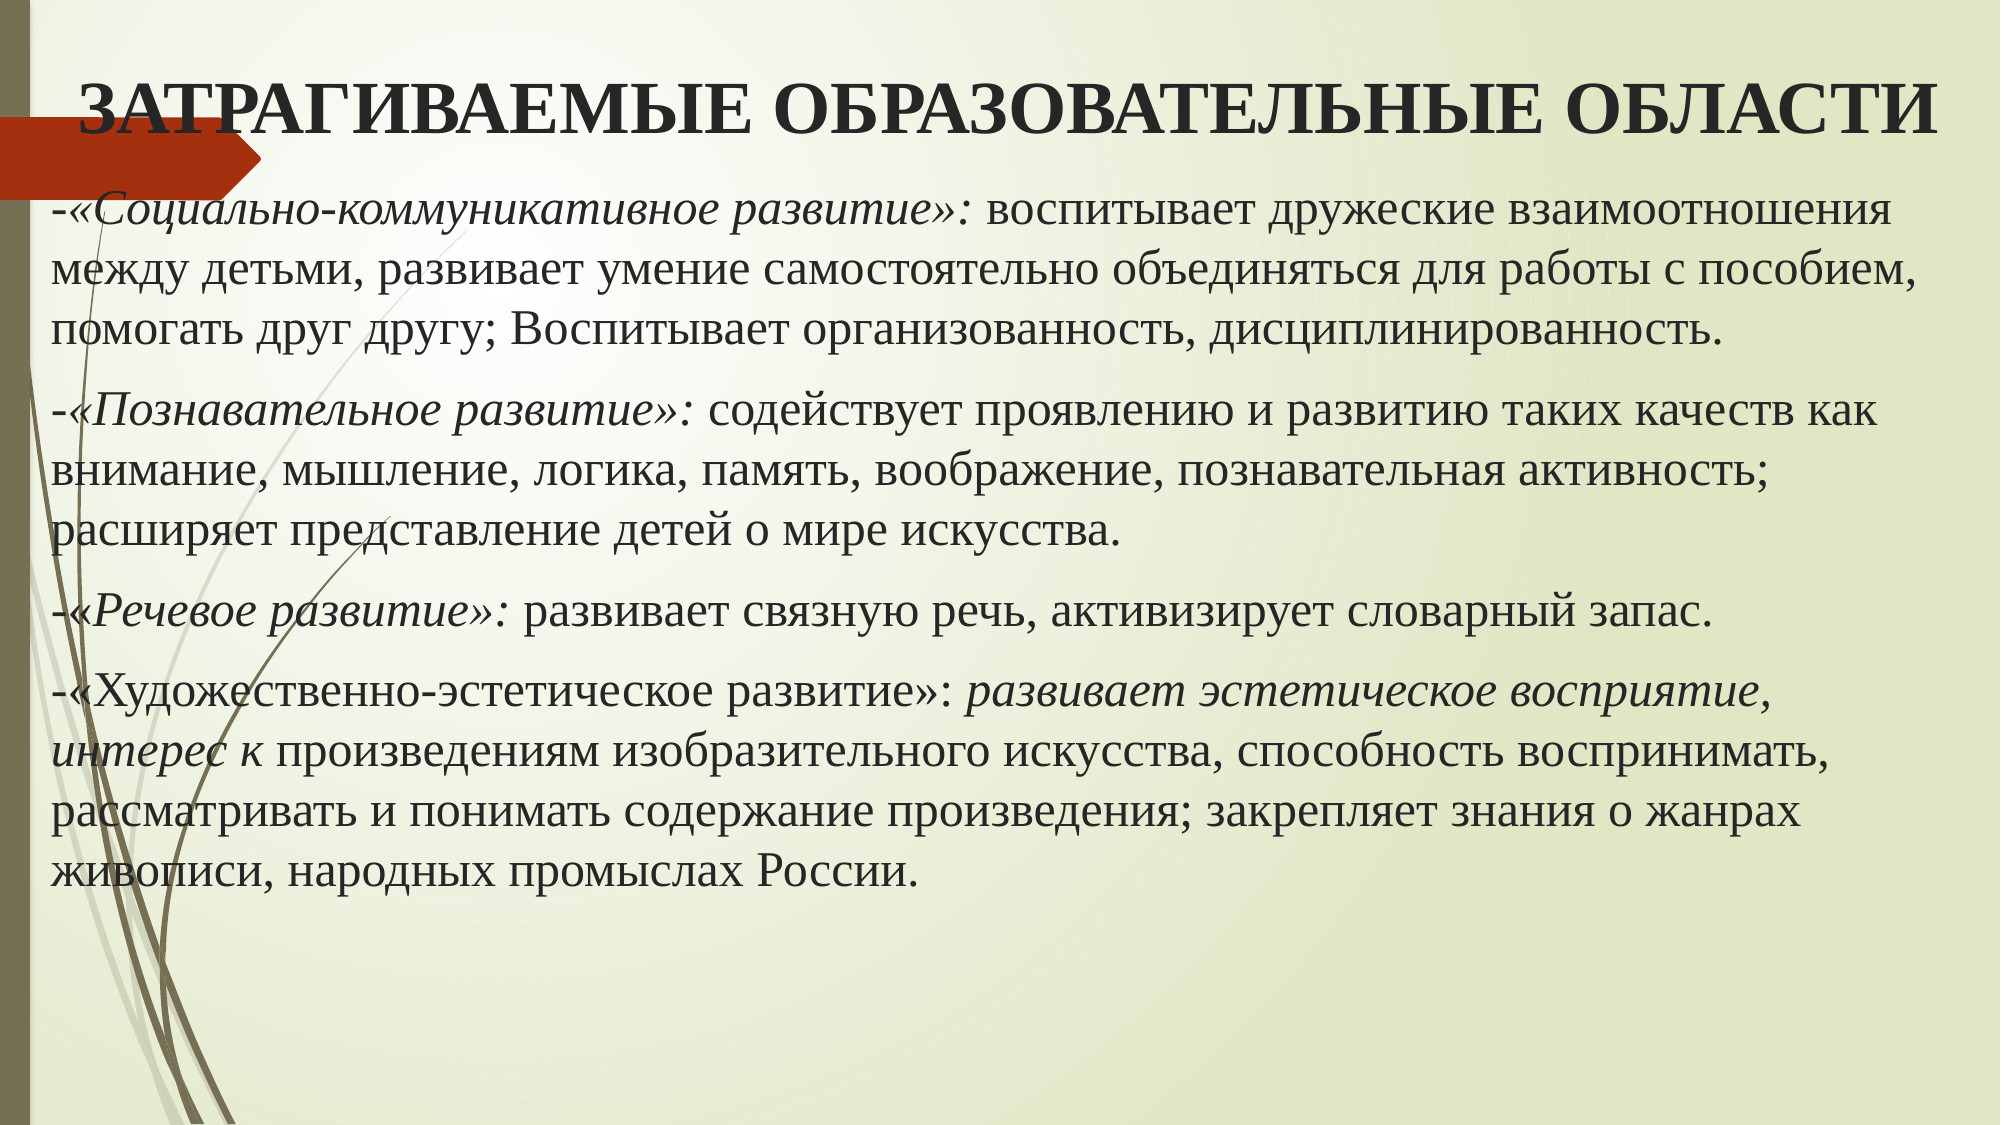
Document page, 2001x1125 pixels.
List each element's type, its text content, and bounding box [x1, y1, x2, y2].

title ЗАТРАГИВАЕМЫЕ ОБРАЗОВАТЕЛЬНЫЕ ОБЛАСТИ [35, 50, 1982, 167]
list -«Социально-коммуникативное развитие»: воспитывает дружеские взаимоотношения между детьми, развивает умение самостоятельно объединяться для работы с пособием, помогать друг другу; Воспитывает организованность, дисциплинированность. -«Познавательное развитие»: содействует проявлению и развитию таких качеств как внимание, мышление, логика, память, воображение, познавательная активность; расширяет представление детей о мире искусства. -«Речевое развитие»: развивает связную речь, активизирует словарный запас. -«Художественно-эстетическое развитие»: развивает эстетическое восприятие, интерес к произведениям изобразительного искусства, способность воспринимать, рассматривать и понимать содержание произведения; закрепляет знания о жанрах живописи, народных промыслах России. [35, 166, 1961, 1093]
